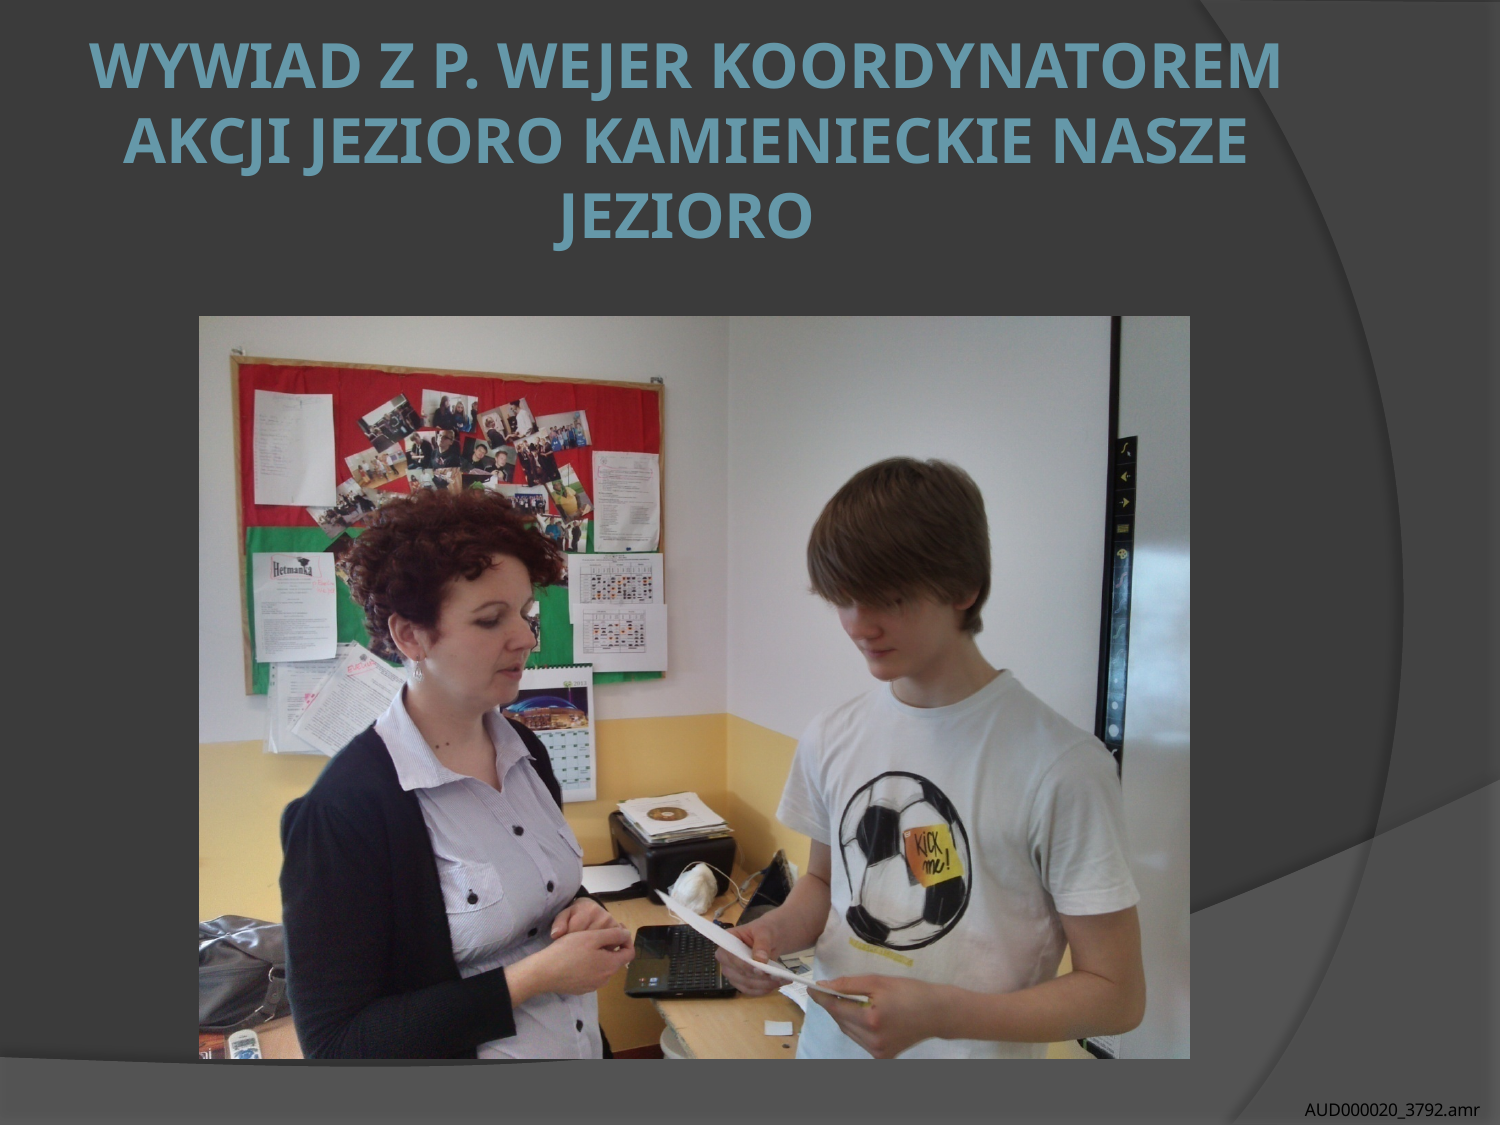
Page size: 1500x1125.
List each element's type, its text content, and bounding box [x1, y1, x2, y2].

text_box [1285, 1045, 1500, 1125]
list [198, 316, 1190, 1060]
title Wywiad z P. Wejer koordynatorem akcji Jezioro Kamienieckie Nasze Jezioro [75, 45, 1300, 233]
